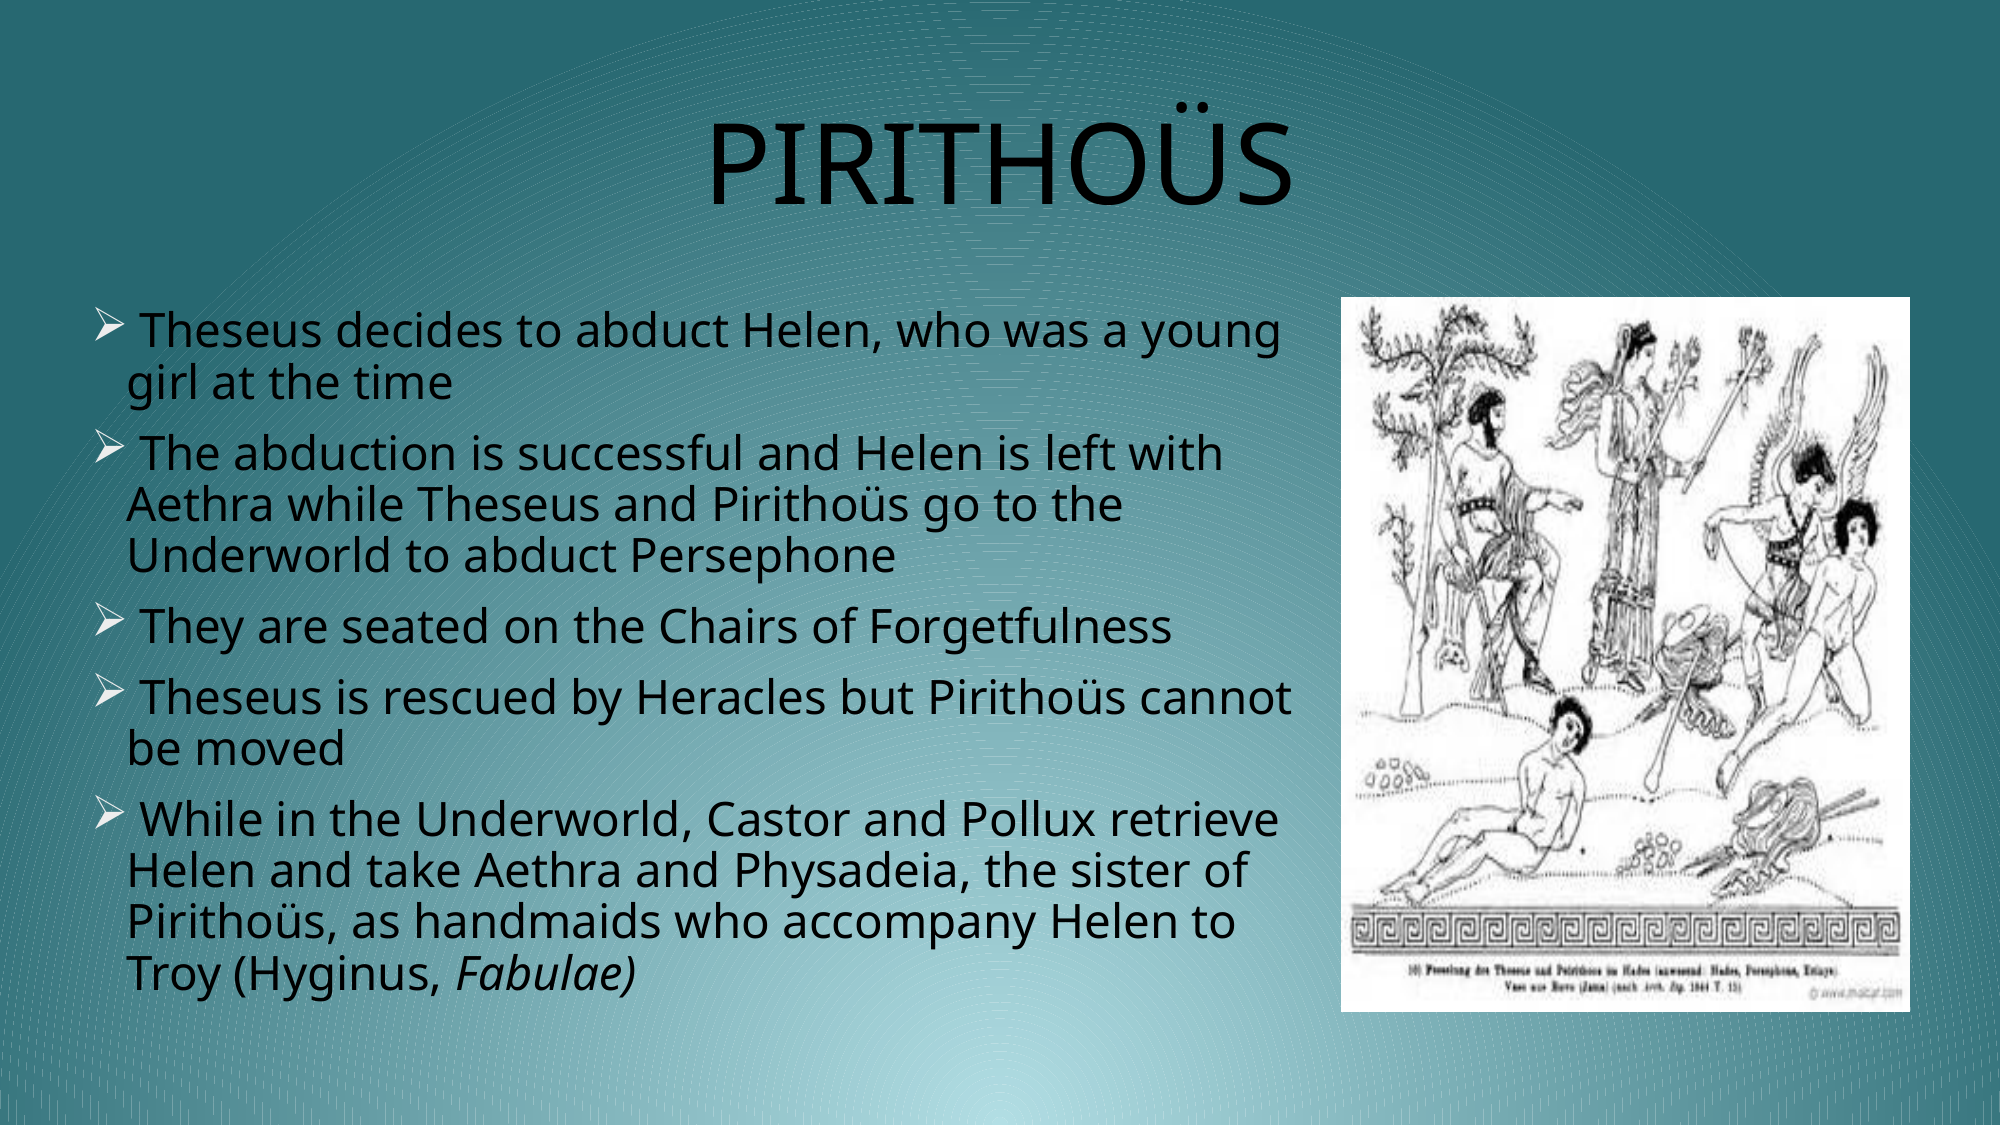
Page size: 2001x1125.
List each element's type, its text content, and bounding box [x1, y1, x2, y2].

picture [1340, 297, 1910, 1012]
title PIRITHOÜS [137, 59, 1863, 278]
list Theseus decides to abduct Helen, who was a young girl at the time The abduction is successful and Helen is left with Aethra while Theseus and Pirithoüs go to the Underworld to abduct Persephone They are seated on the Chairs of Forgetfulness Theseus is rescued by Heracles but Pirithoüs cannot be moved While in the Underworld, Castor and Pollux retrieve Helen and take Aethra and Physadeia, the sister of Pirithoüs, as handmaids who accompany Helen to Troy (Hyginus, Fabulae) [76, 299, 1341, 1014]
